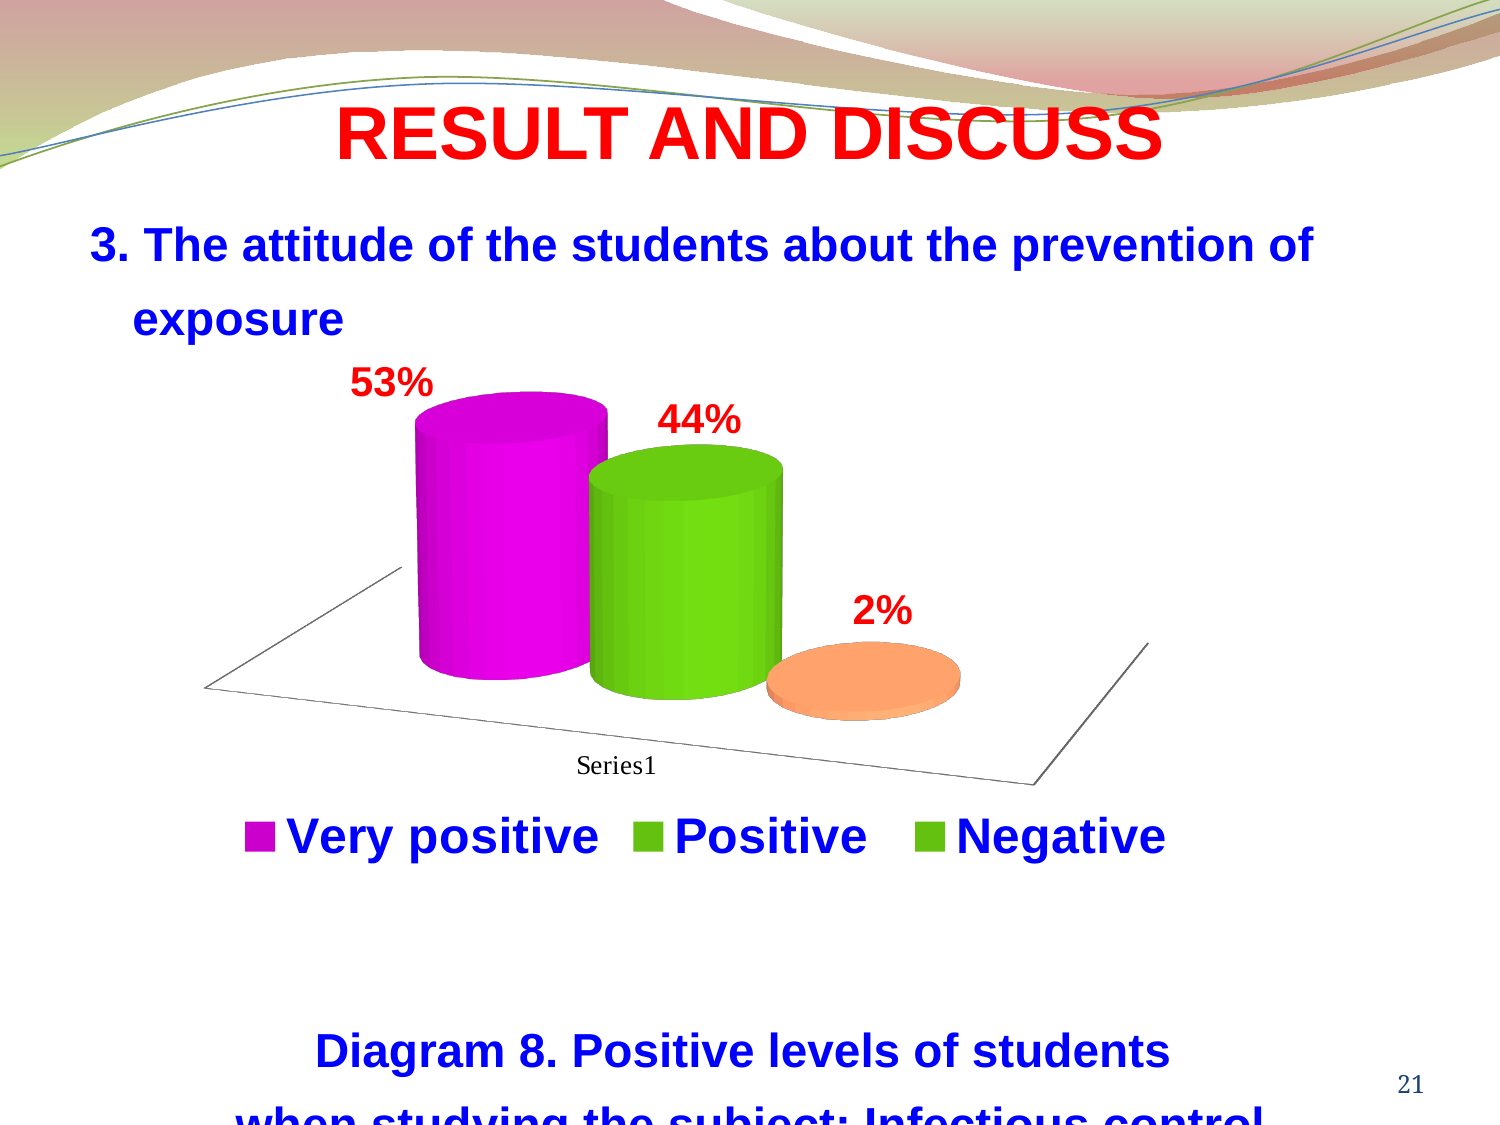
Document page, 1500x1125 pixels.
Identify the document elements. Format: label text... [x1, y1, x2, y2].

title RESULT AND DISCUSS [75, 37, 1425, 175]
list 3. The attitude of the students about the prevention of exposure Diagram 8. Positive levels of students when studying the subject: Infectious control [75, 187, 1425, 1125]
chart [62, 324, 1351, 876]
slide_number 21 [1299, 1042, 1425, 1103]
list 1. The situation of awareness, attitudes of nursing students of Hai Phong Medical College on blood and liquid exposure of patients Students with right awareness: Concept 80%, causes 64%, method to prevent exposure 96%. Students with wrong awareness on the treatment process: exposure to needles or sharp objects : 36%; blood, liquid exposure to damaged skin: 40%; to the undamaged skin : 24%; to the mouth, nose: 34%. 29% students do not use labor protection regularly and 4% students do not use it. [75, 328, 1356, 887]
